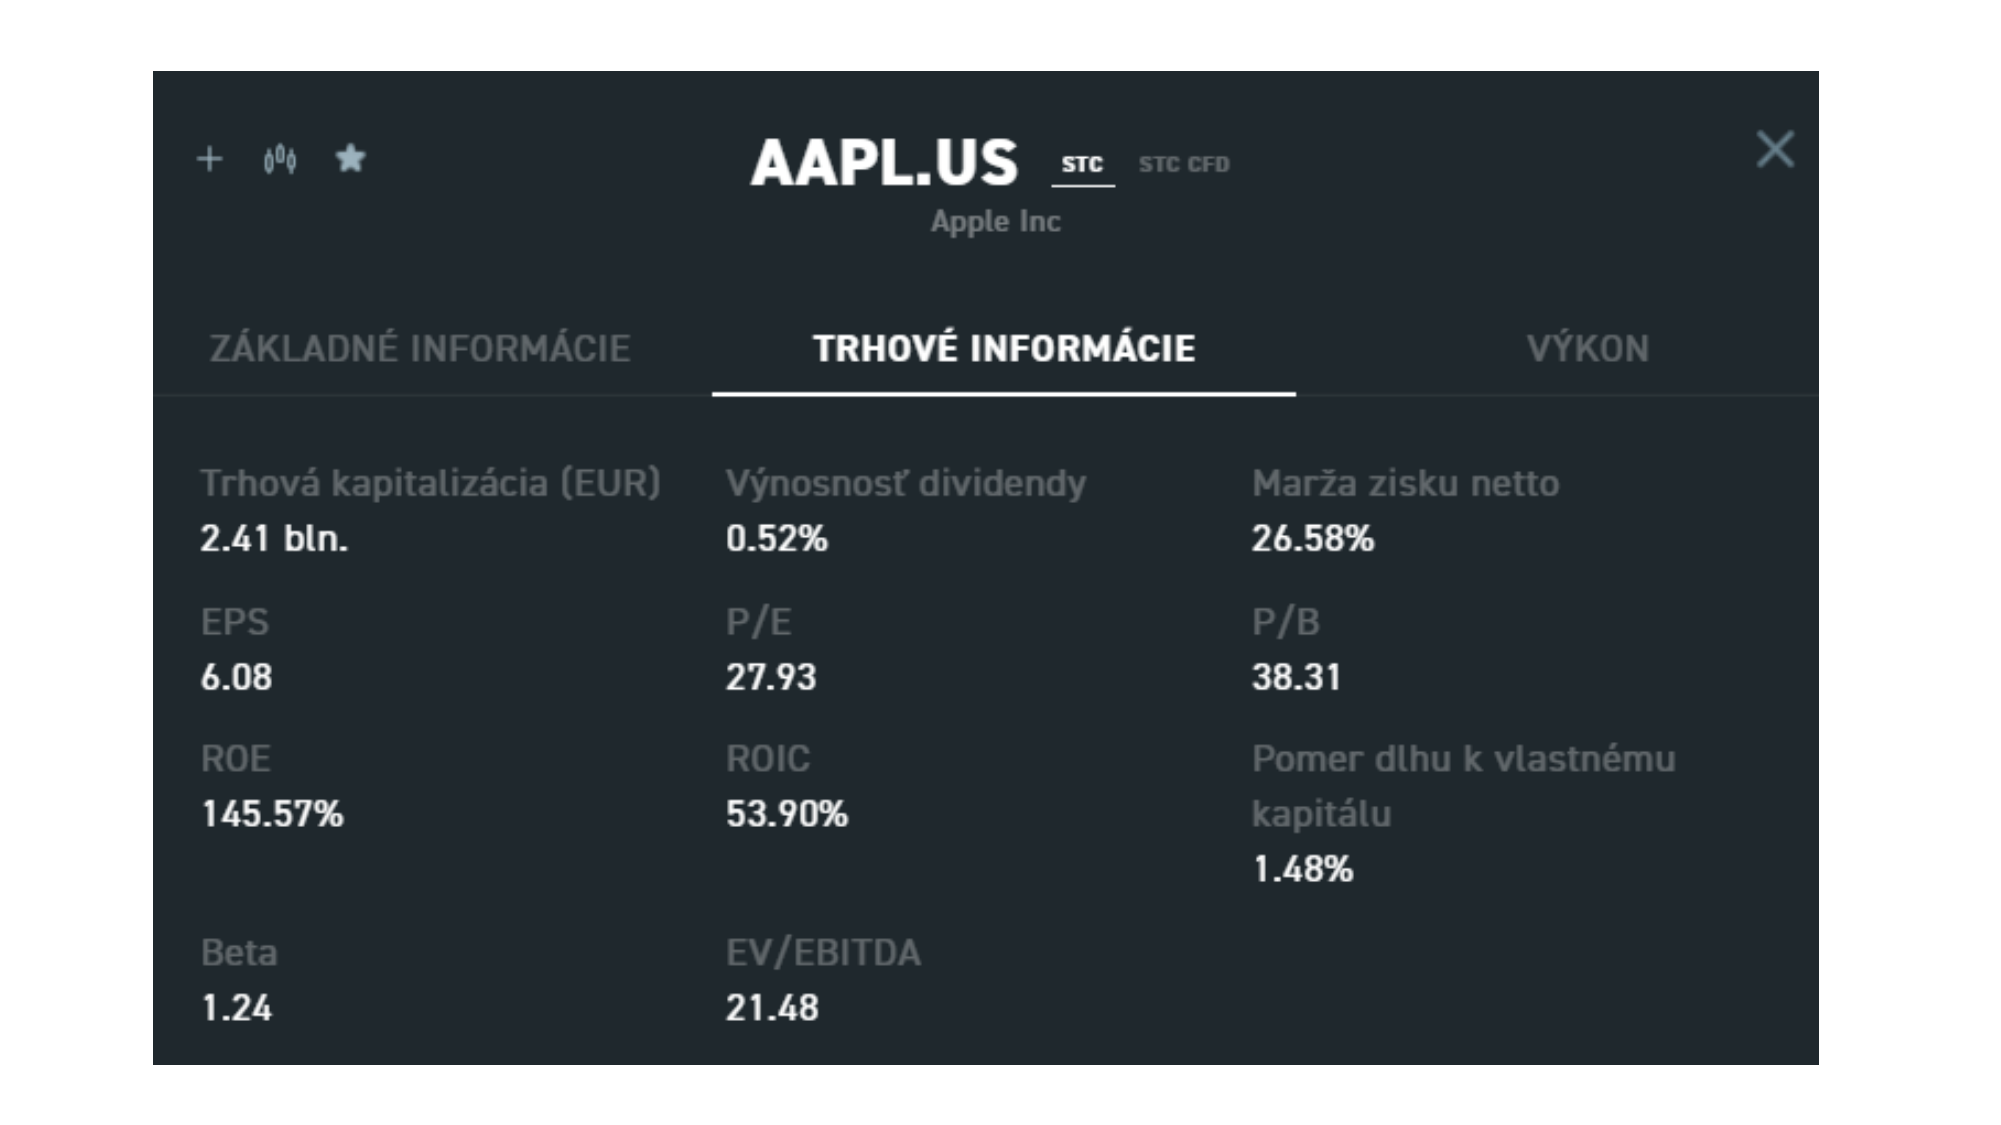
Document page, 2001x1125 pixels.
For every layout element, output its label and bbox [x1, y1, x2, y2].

picture [153, 71, 1819, 1066]
